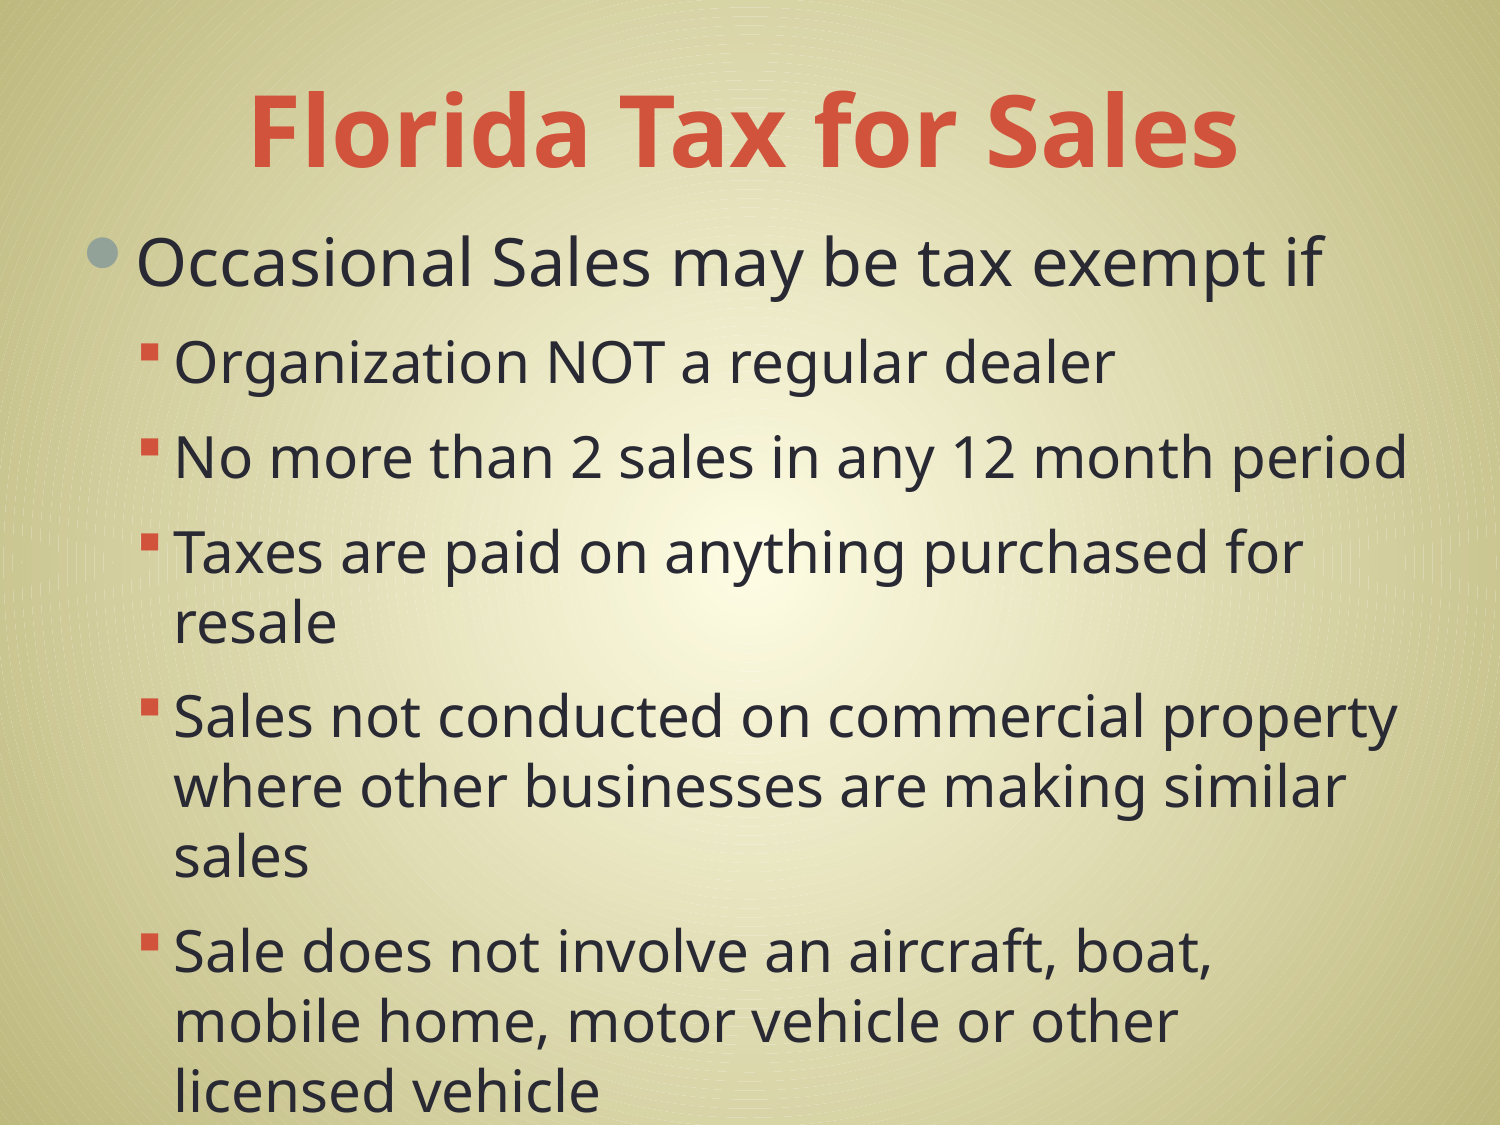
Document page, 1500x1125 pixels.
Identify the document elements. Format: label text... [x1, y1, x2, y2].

title Florida Tax for Sales [50, 50, 1438, 196]
list Occasional Sales may be tax exempt if Organization NOT a regular dealer No more than 2 sales in any 12 month period Taxes are paid on anything purchased for resale Sales not conducted on commercial property where other businesses are making similar sales Sale does not involve an aircraft, boat, mobile home, motor vehicle or other licensed vehicle [75, 212, 1425, 1005]
